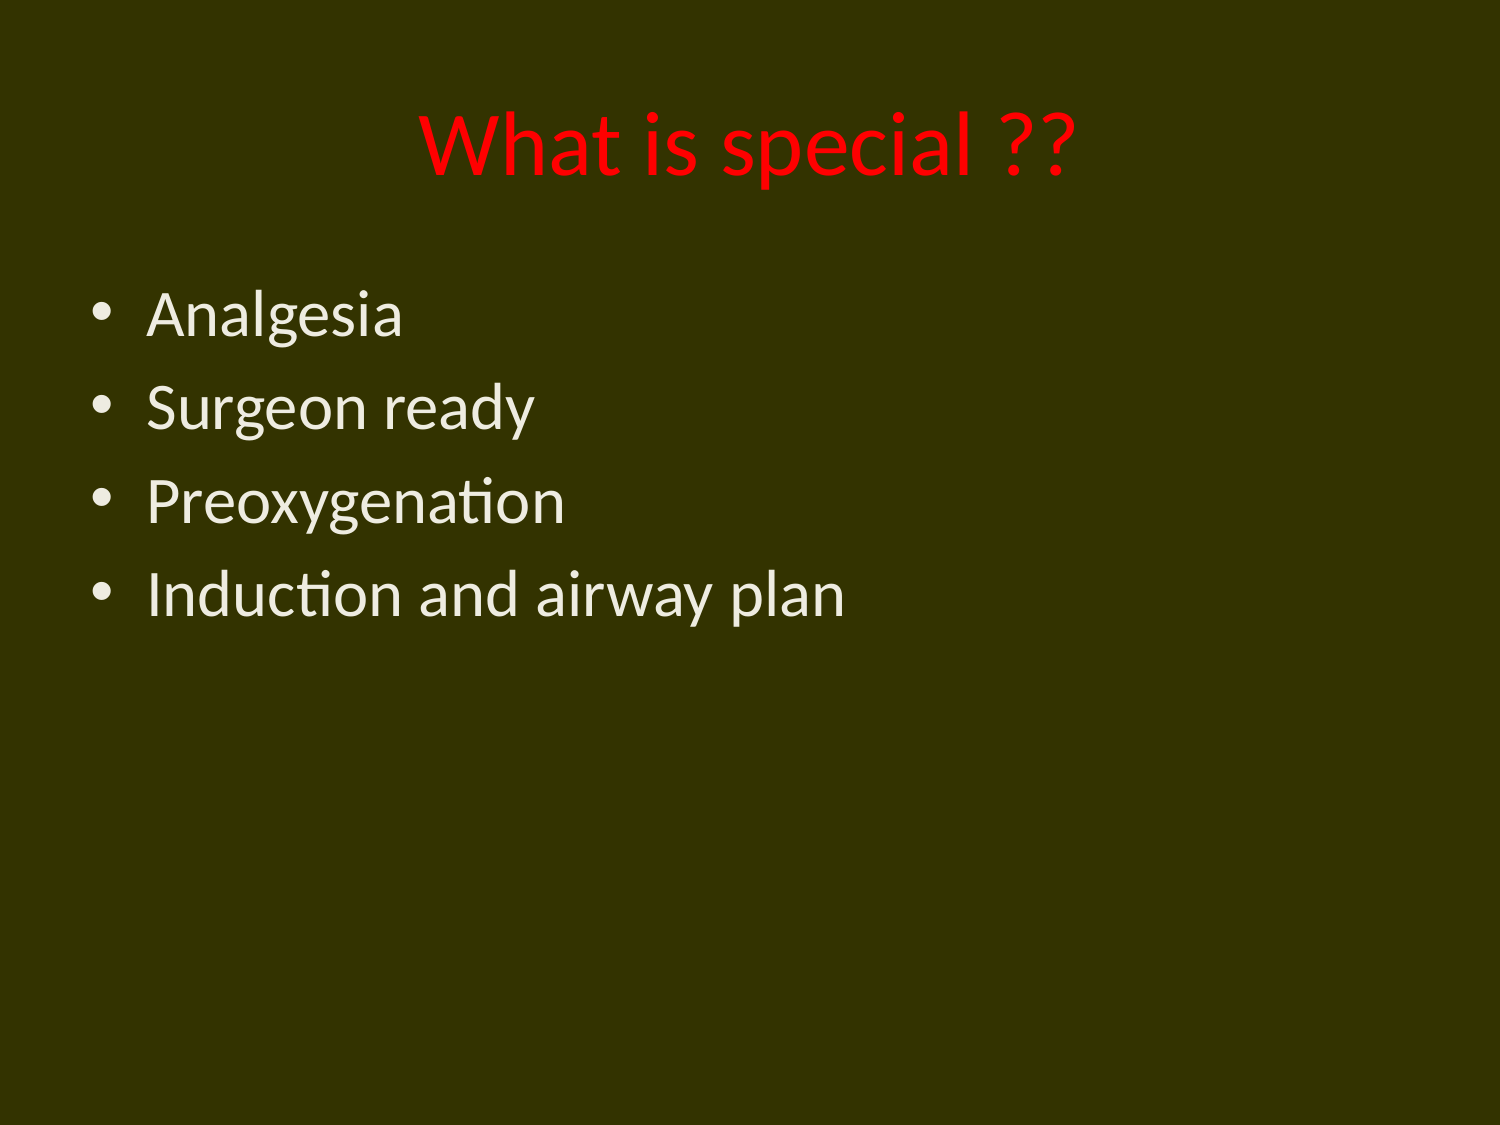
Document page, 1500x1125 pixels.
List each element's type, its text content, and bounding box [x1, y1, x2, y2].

list Analgesia Surgeon ready Preoxygenation Induction and airway plan [75, 262, 1425, 1005]
title What is special ?? [75, 45, 1425, 233]
